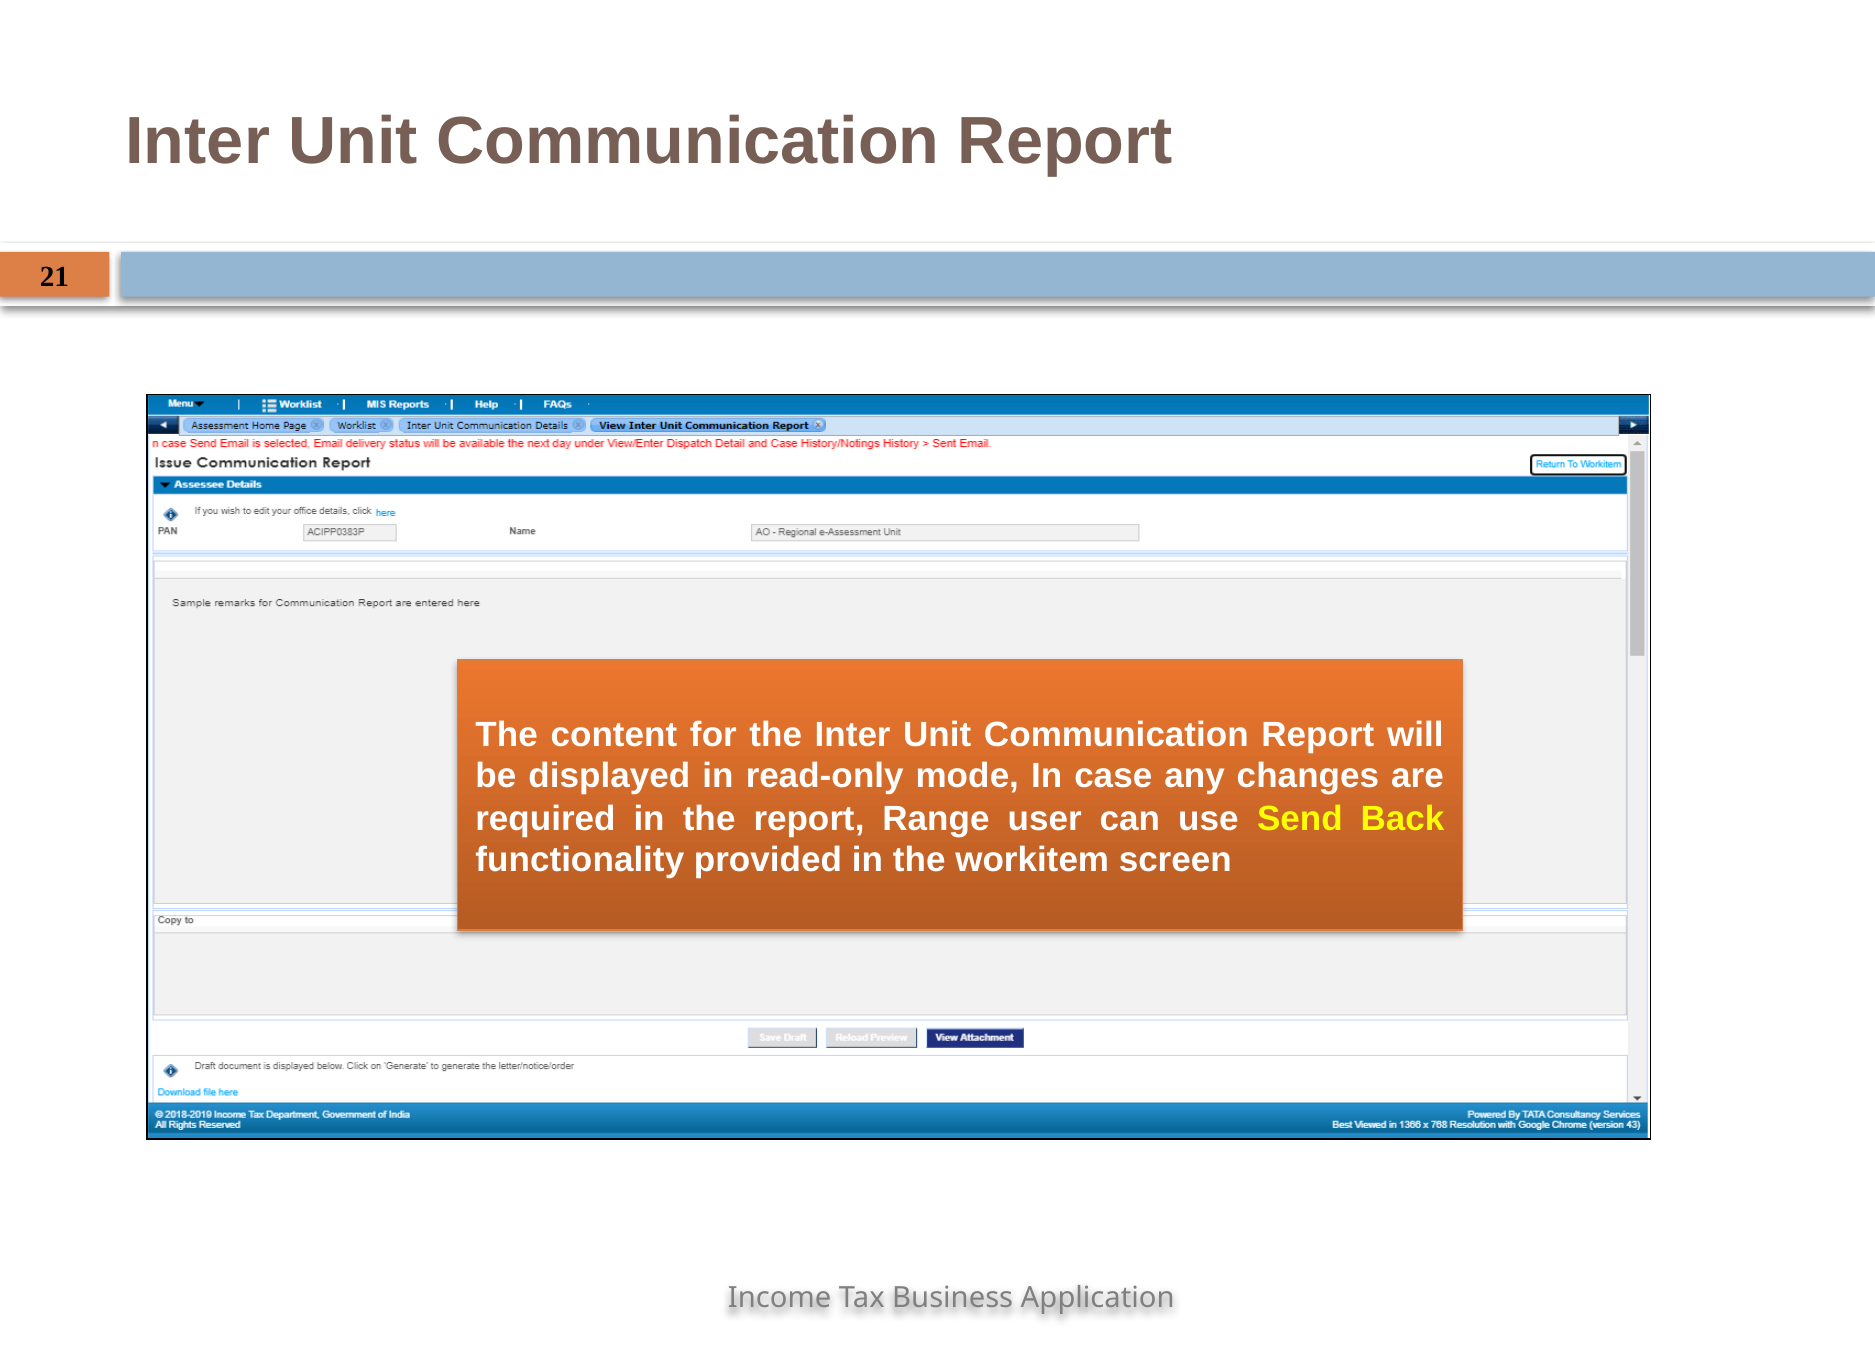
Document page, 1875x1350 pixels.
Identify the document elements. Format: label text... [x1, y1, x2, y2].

title Inter Unit Communication Report [125, 45, 1798, 240]
picture [147, 394, 1651, 1139]
slide_number 21 [0, 250, 110, 299]
